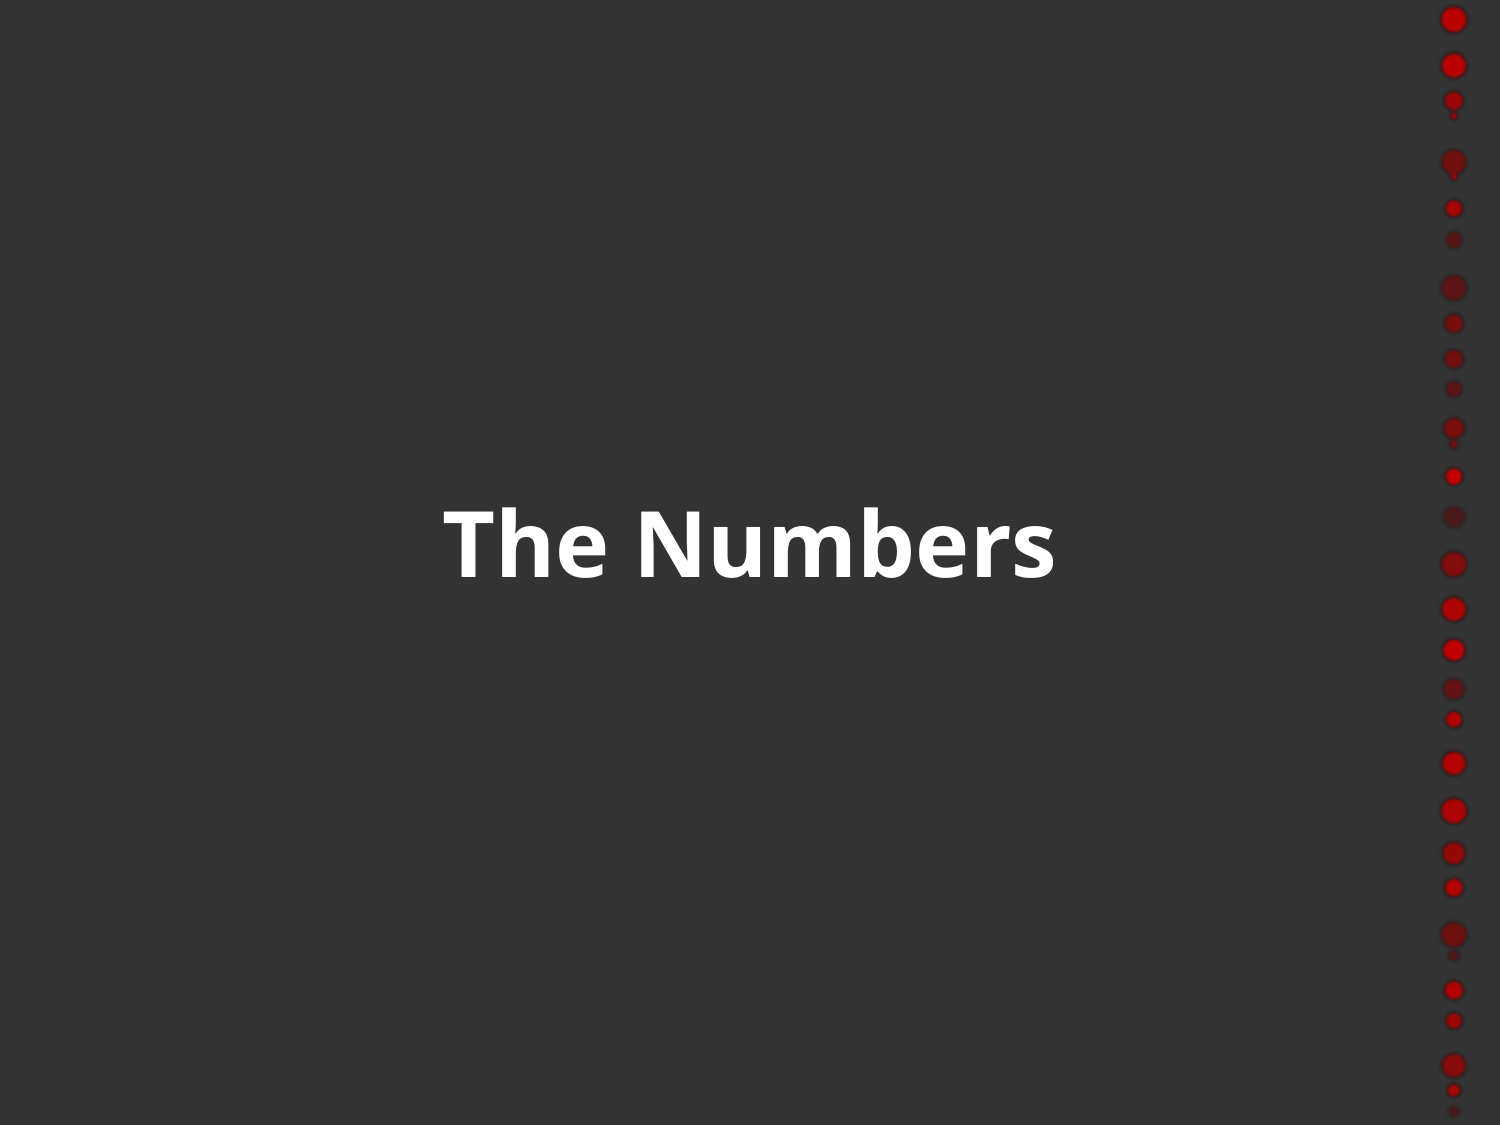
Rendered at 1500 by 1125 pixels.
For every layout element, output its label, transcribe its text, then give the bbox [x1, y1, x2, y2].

title The Numbers [75, 45, 1425, 1038]
picture [1425, 0, 1488, 1125]
